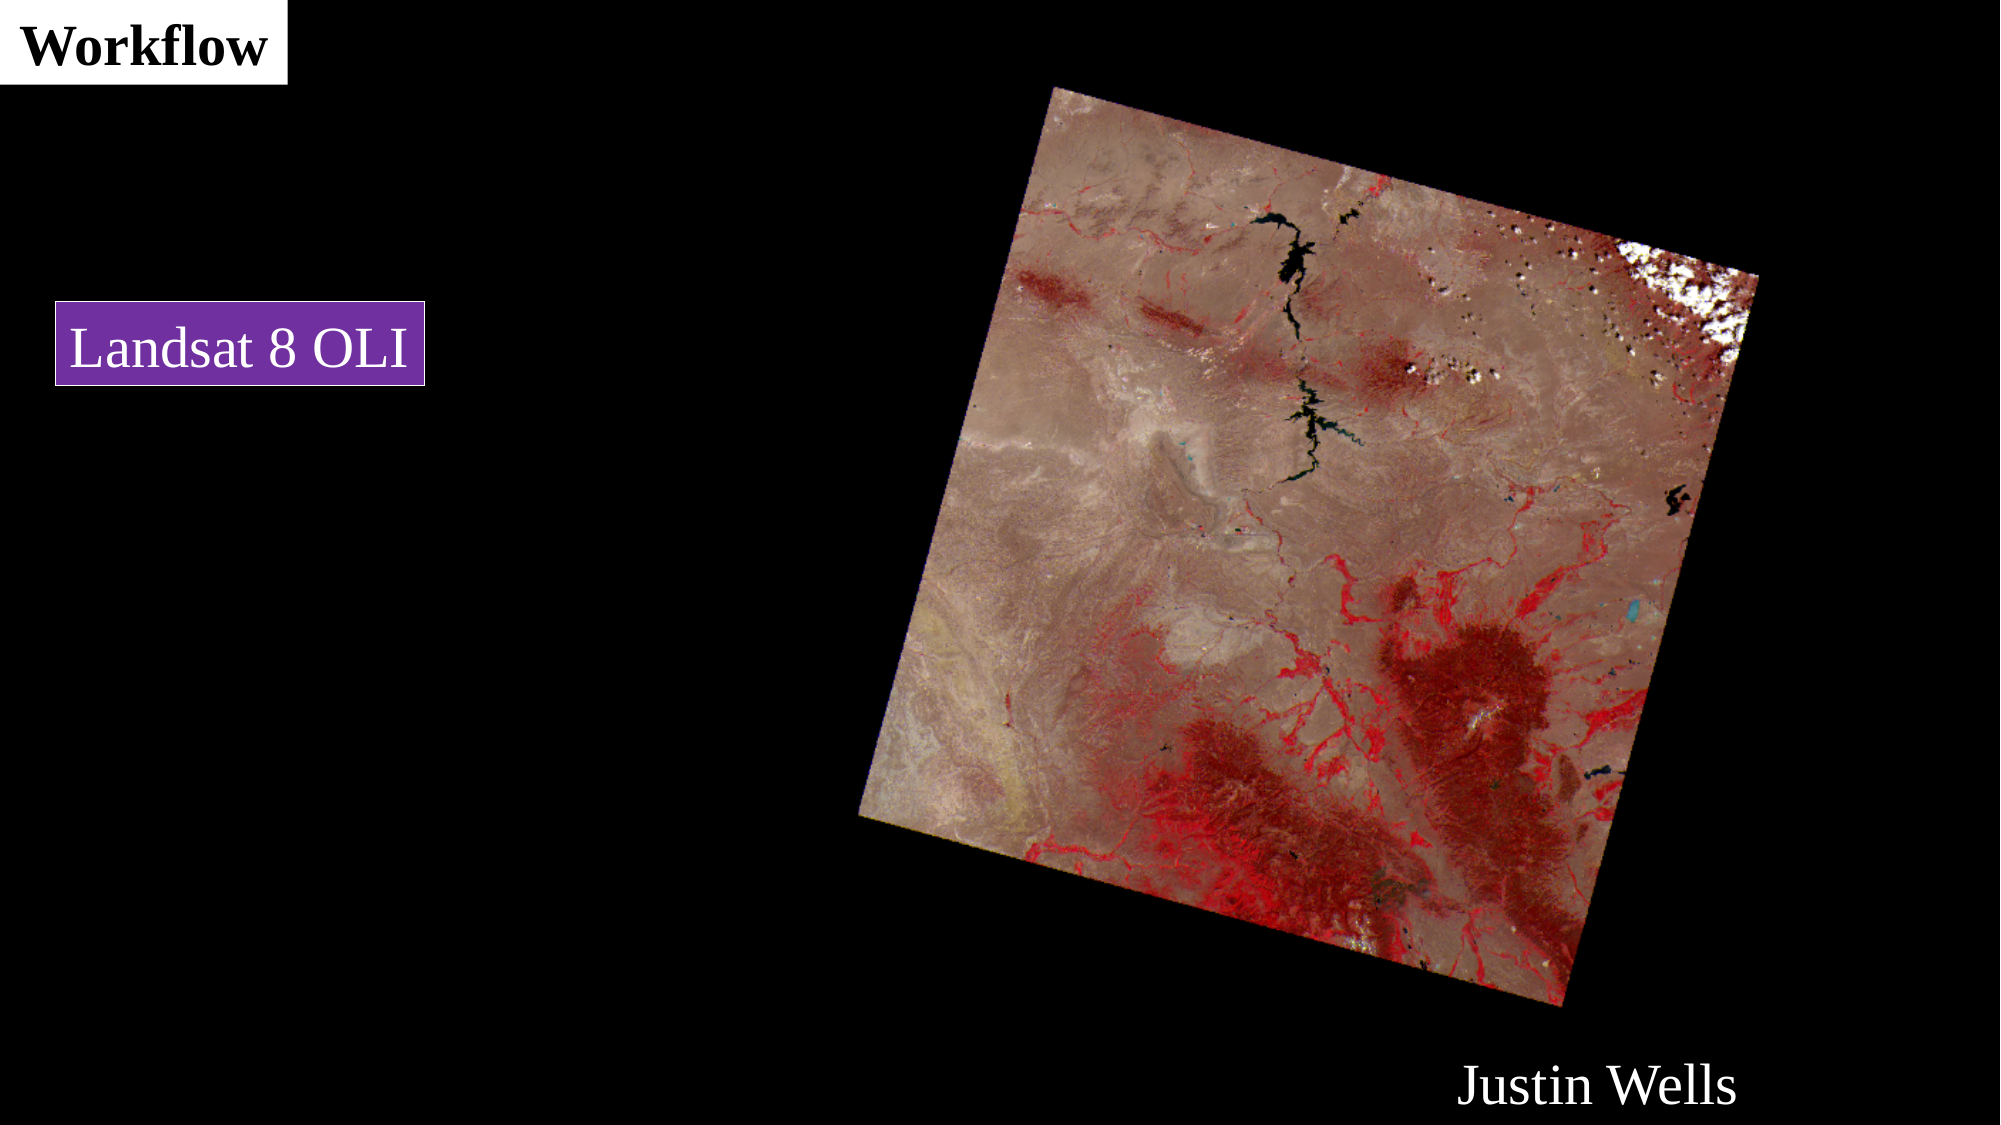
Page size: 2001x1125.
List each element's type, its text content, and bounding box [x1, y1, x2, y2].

text_box Justin Wells [1434, 1039, 1762, 1124]
text_box Landsat 8 OLI [55, 301, 425, 386]
picture [858, 85, 1762, 1014]
text_box Workflow [0, 0, 288, 85]
